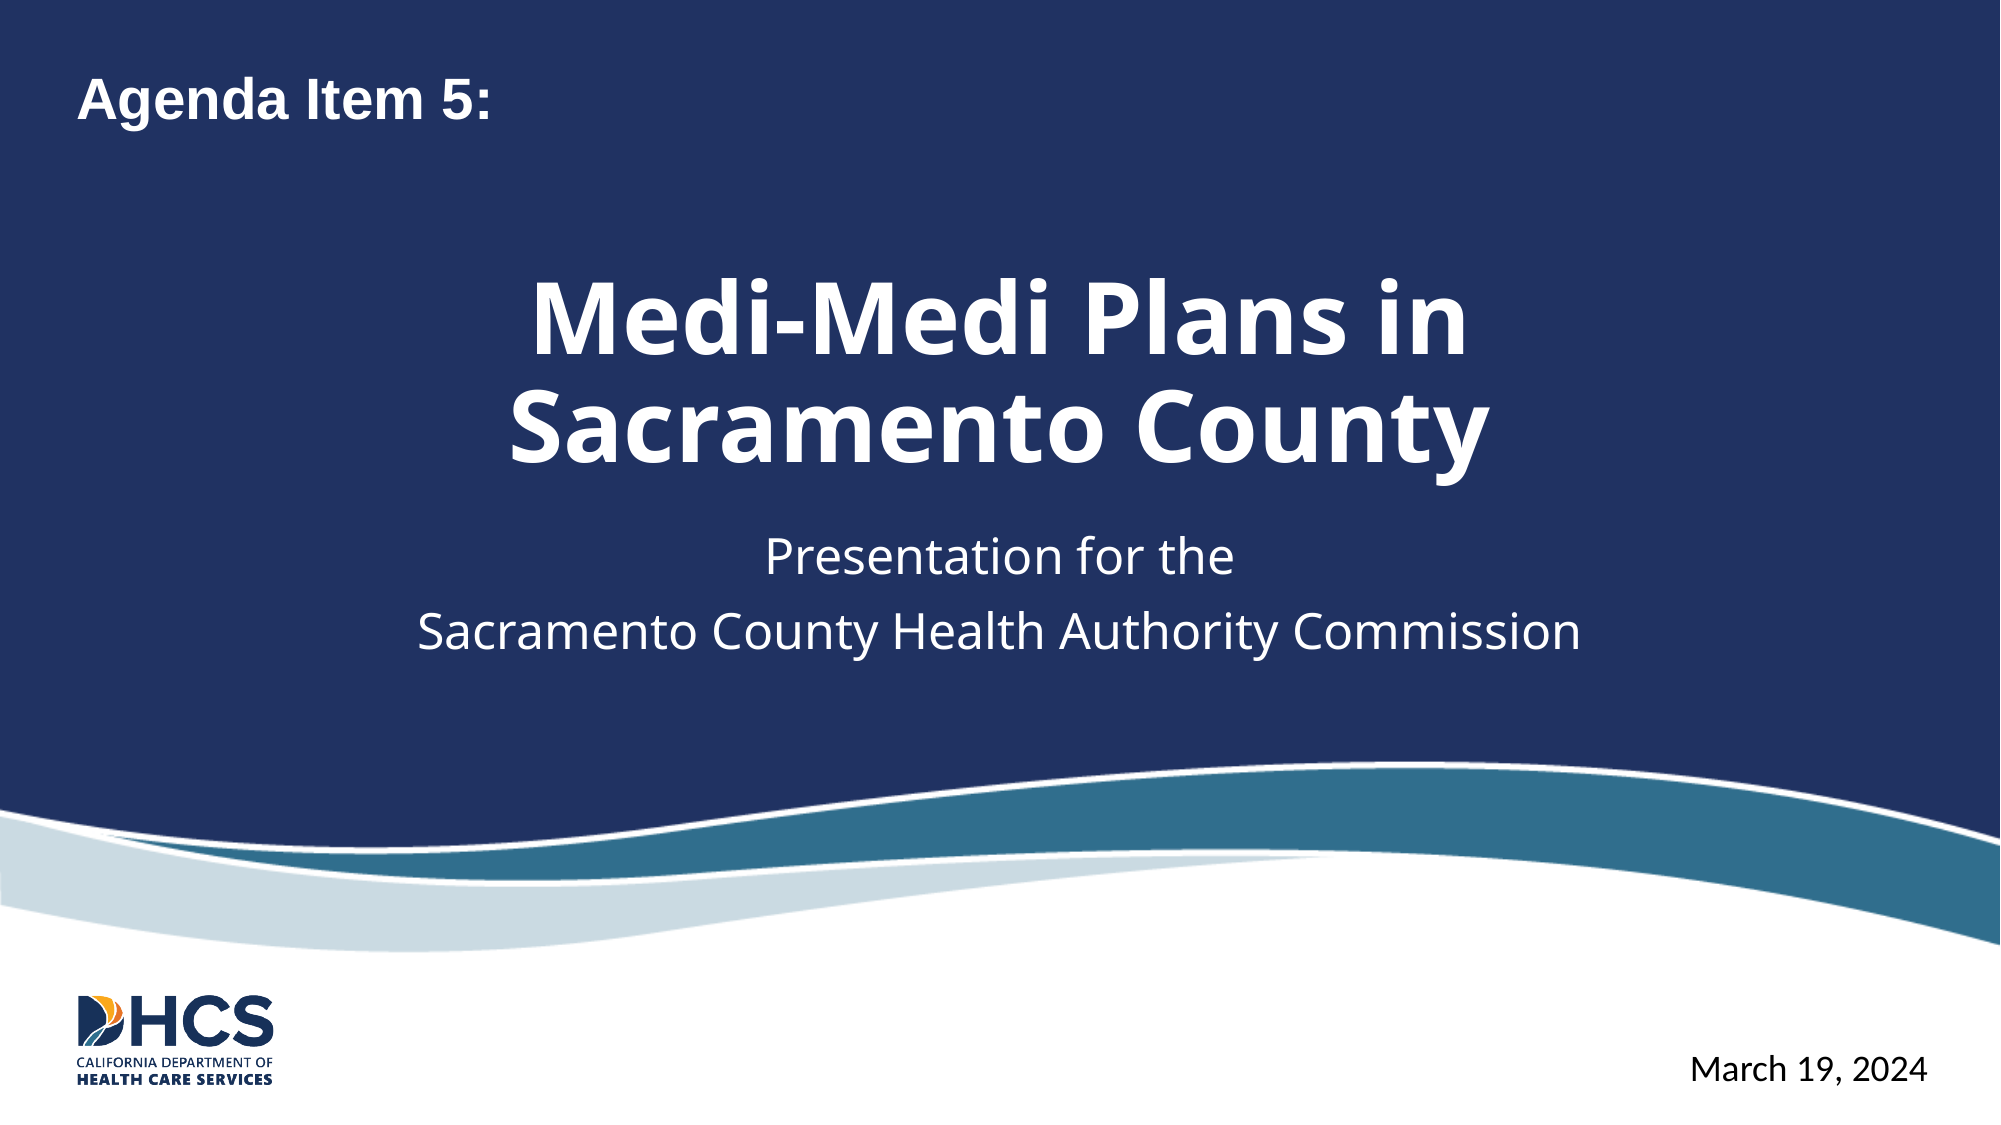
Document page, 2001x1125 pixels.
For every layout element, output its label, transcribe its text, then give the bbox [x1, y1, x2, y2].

title Medi-Medi Plans in Sacramento County [249, 99, 1750, 492]
picture [75, 990, 276, 1089]
text_box Agenda Item 5: [61, 53, 535, 139]
text_box March 19, 2024 [1674, 1036, 1945, 1097]
picture [0, 0, 2000, 977]
subtitle Presentation for the Sacramento County Health Authority Commission [249, 523, 1750, 796]
